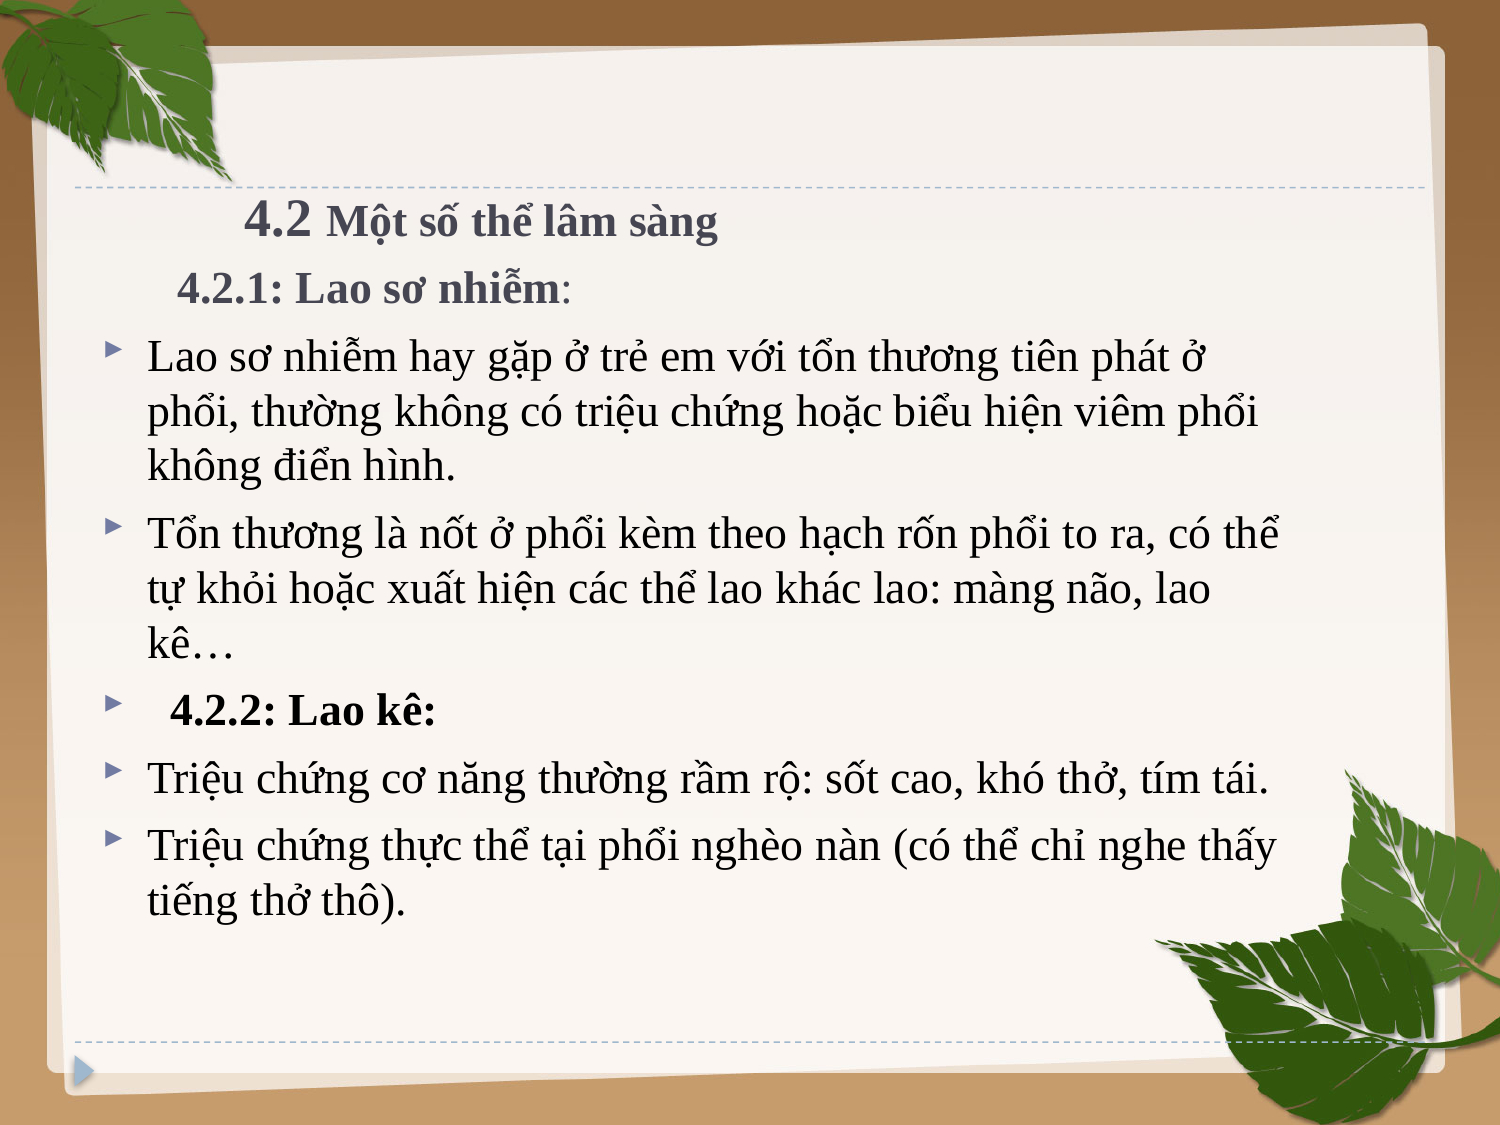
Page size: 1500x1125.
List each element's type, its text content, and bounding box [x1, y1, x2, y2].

list 4.2 Một số thể lâm sàng 4.2.1: Lao sơ nhiễm: Lao sơ nhiễm hay gặp ở trẻ em với tổn thương tiên phát ở phổi, thường không có triệu chứng hoặc biểu hiện viêm phổi không điển hình. Tổn thương là nốt ở phổi kèm theo hạch rốn phổi to ra, có thể tự khỏi hoặc xuất hiện các thể lao khác lao: màng não, lao kê… 4.2.2: Lao kê: Triệu chứng cơ năng thường rầm rộ: sốt cao, khó thở, tím tái. Triệu chứng thực thể tại phổi nghèo nàn (có thể chỉ nghe thấy tiếng thở thô). [87, 174, 1313, 1125]
picture [0, 0, 1500, 1125]
